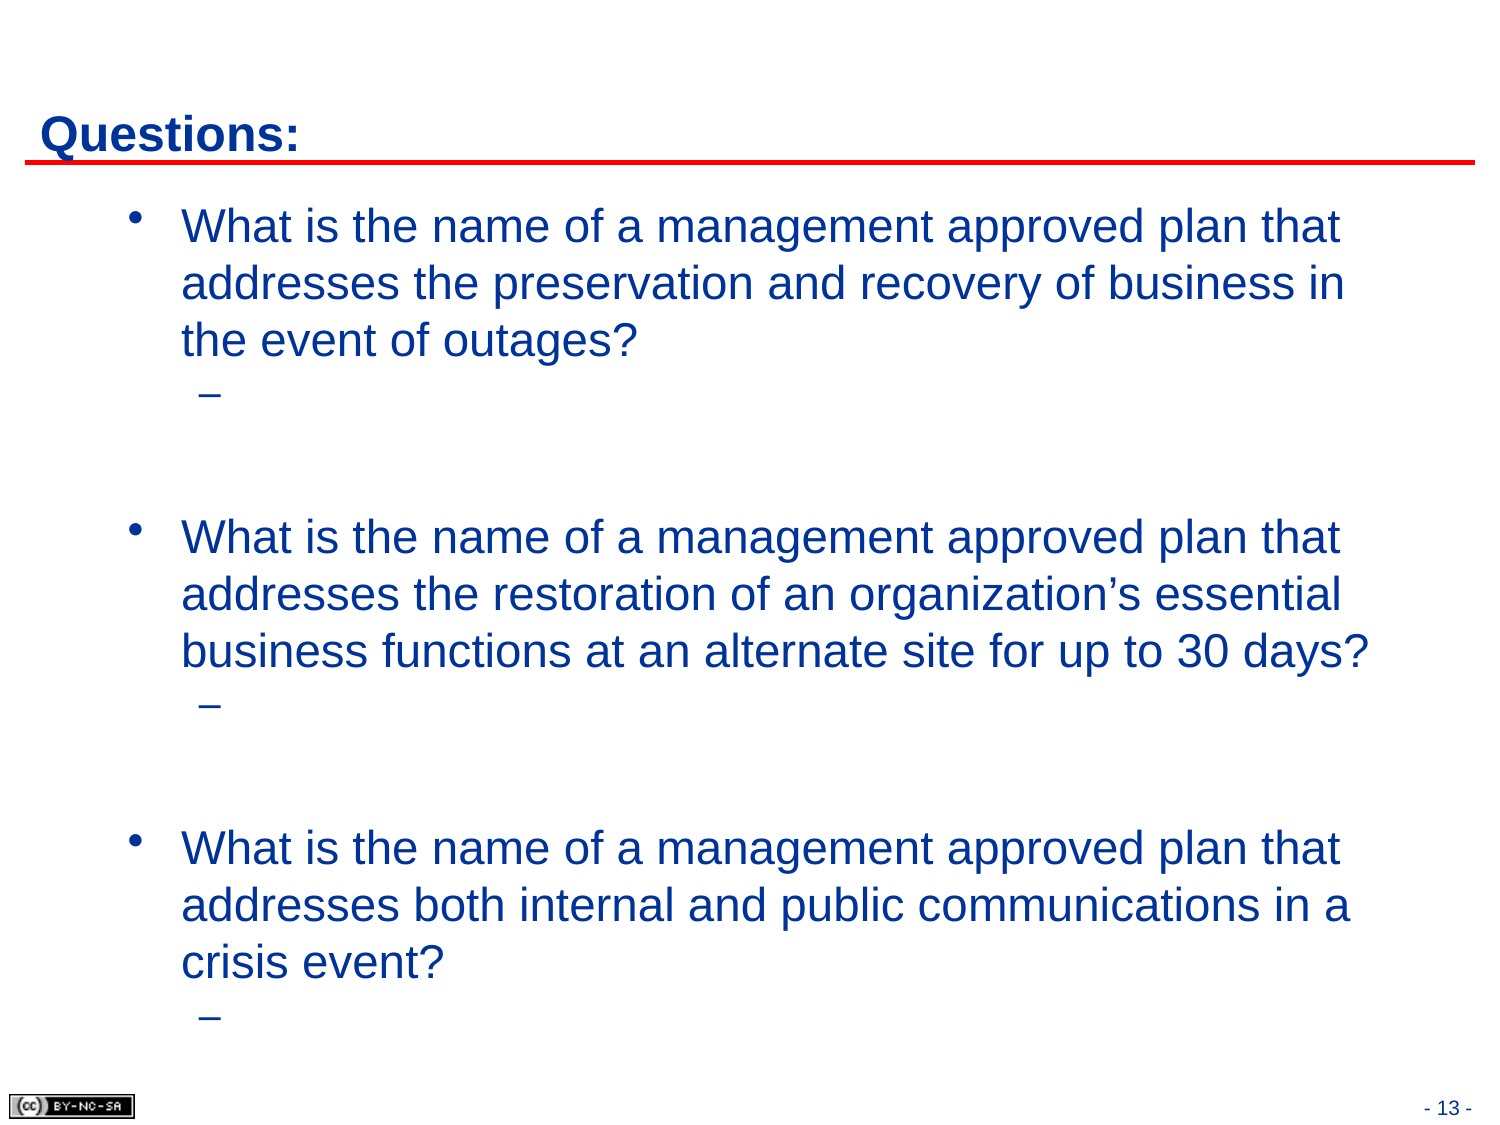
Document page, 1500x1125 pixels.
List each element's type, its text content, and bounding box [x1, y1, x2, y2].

list What is the name of a management approved plan that addresses the preservation and recovery of business in the event of outages? What is the name of a management approved plan that addresses the restoration of an organization’s essential business functions at an alternate site for up to 30 days? What is the name of a management approved plan that addresses both internal and public communications in a crisis event? [112, 187, 1388, 1063]
picture [9, 1094, 135, 1119]
slide_number - 13 - [1287, 1087, 1488, 1125]
title Questions: [24, 0, 1476, 169]
